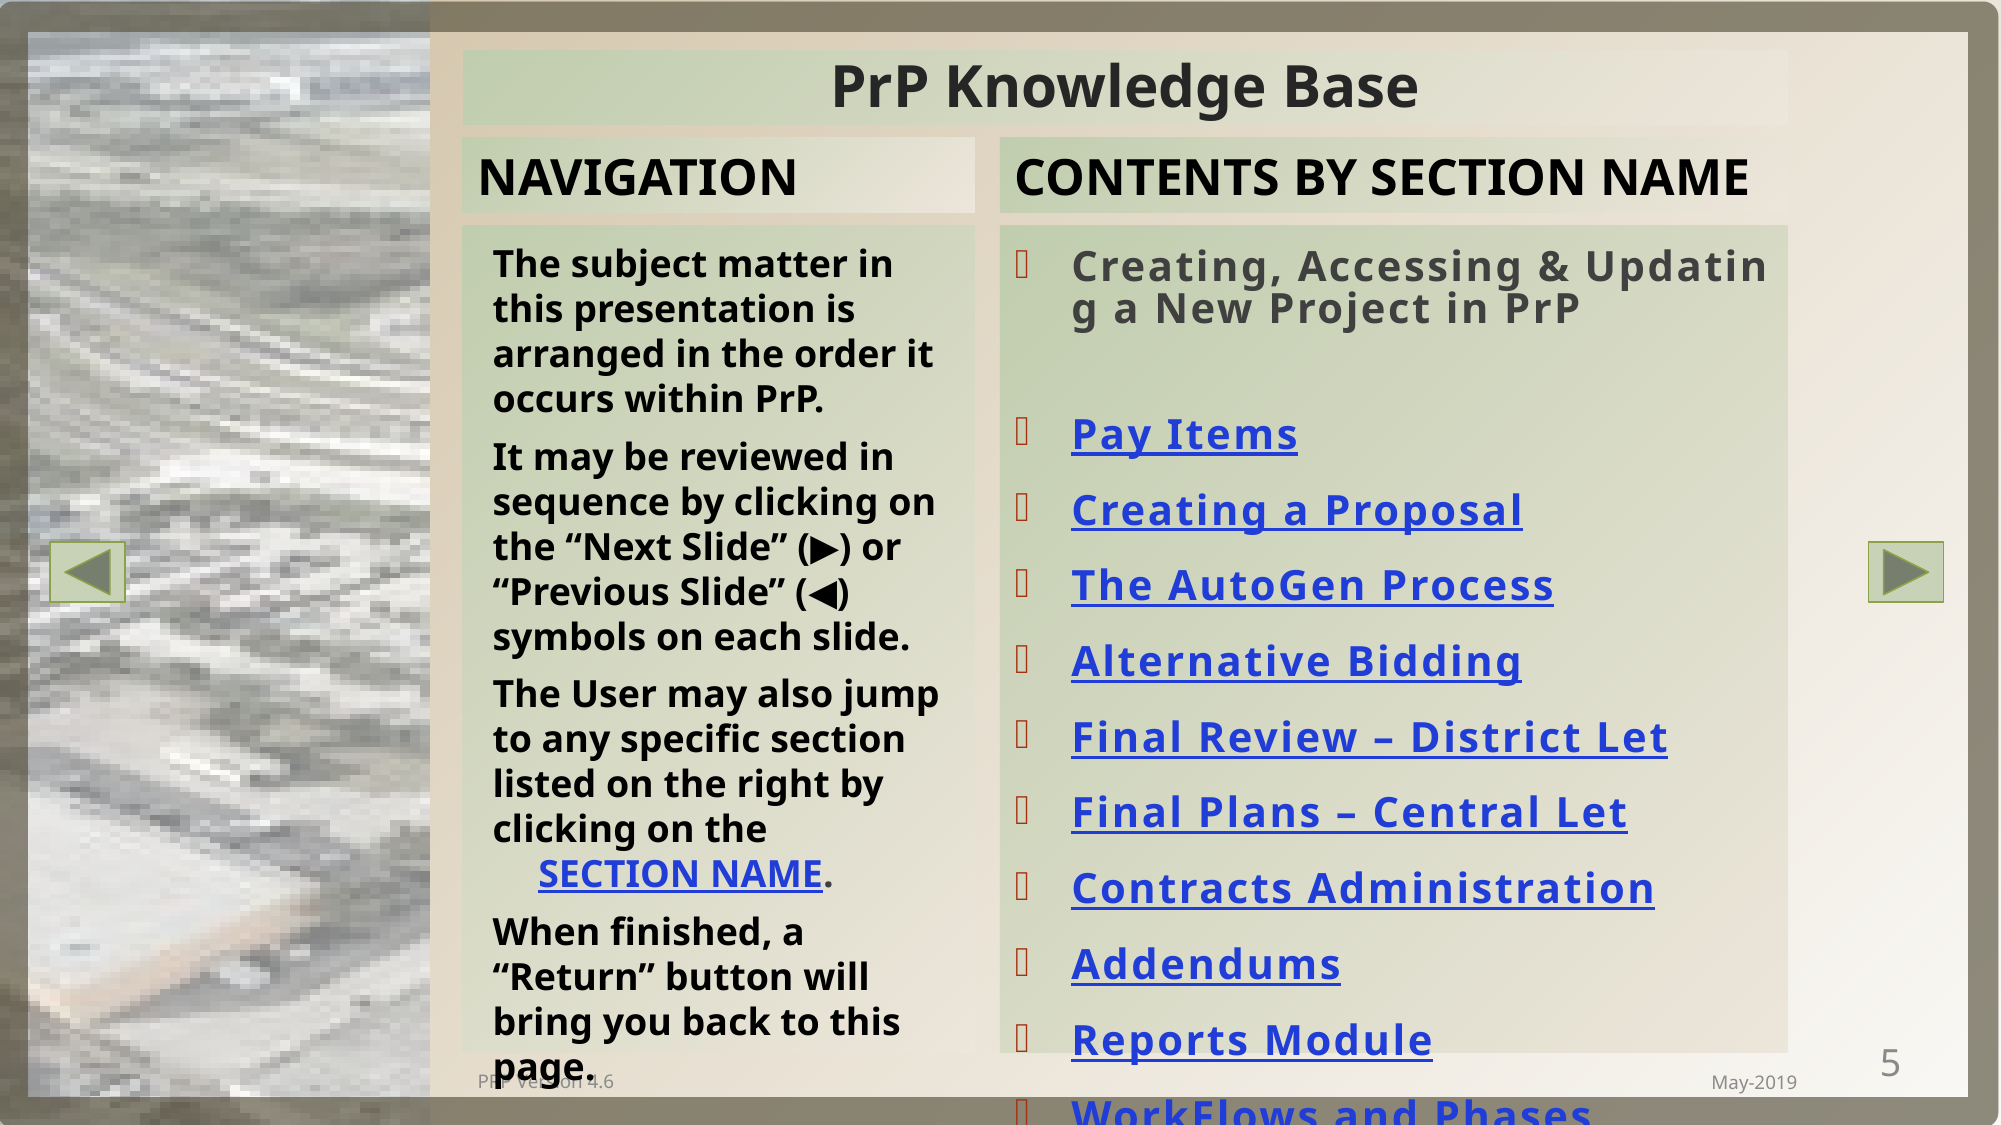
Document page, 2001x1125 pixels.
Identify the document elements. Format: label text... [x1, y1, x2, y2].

list The subject matter in this presentation is arranged in the order it occurs within PrP. It may be reviewed in sequence by clicking on the “Next Slide” (▶️) or “Previous Slide” (◀️) symbols on each slide. The User may also jump to any specific section listed on the right by clicking on the Section Name. When finished, a “Return” button will bring you back to this page. [462, 224, 975, 1053]
text_box Navigation [462, 137, 975, 213]
slide_number May-2019 [28, 32, 430, 1097]
slide_number May-2019 [1672, 1052, 1813, 1113]
title PrP Knowledge Base [463, 50, 1788, 125]
list Creating, Accessing & Updating a New Project in PrP Pay Items Creating a Proposal The AutoGen Process Alternative Bidding Final Review – District Let Final Plans – Central Let Contracts Administration Addendums Reports Module WorkFlows and Phases [999, 224, 1788, 1053]
text_box Contents by Section Name [999, 137, 1788, 213]
footer PRP Version 4.6 [462, 1053, 1450, 1113]
slide_number May-2019 [0, 0, 430, 7]
